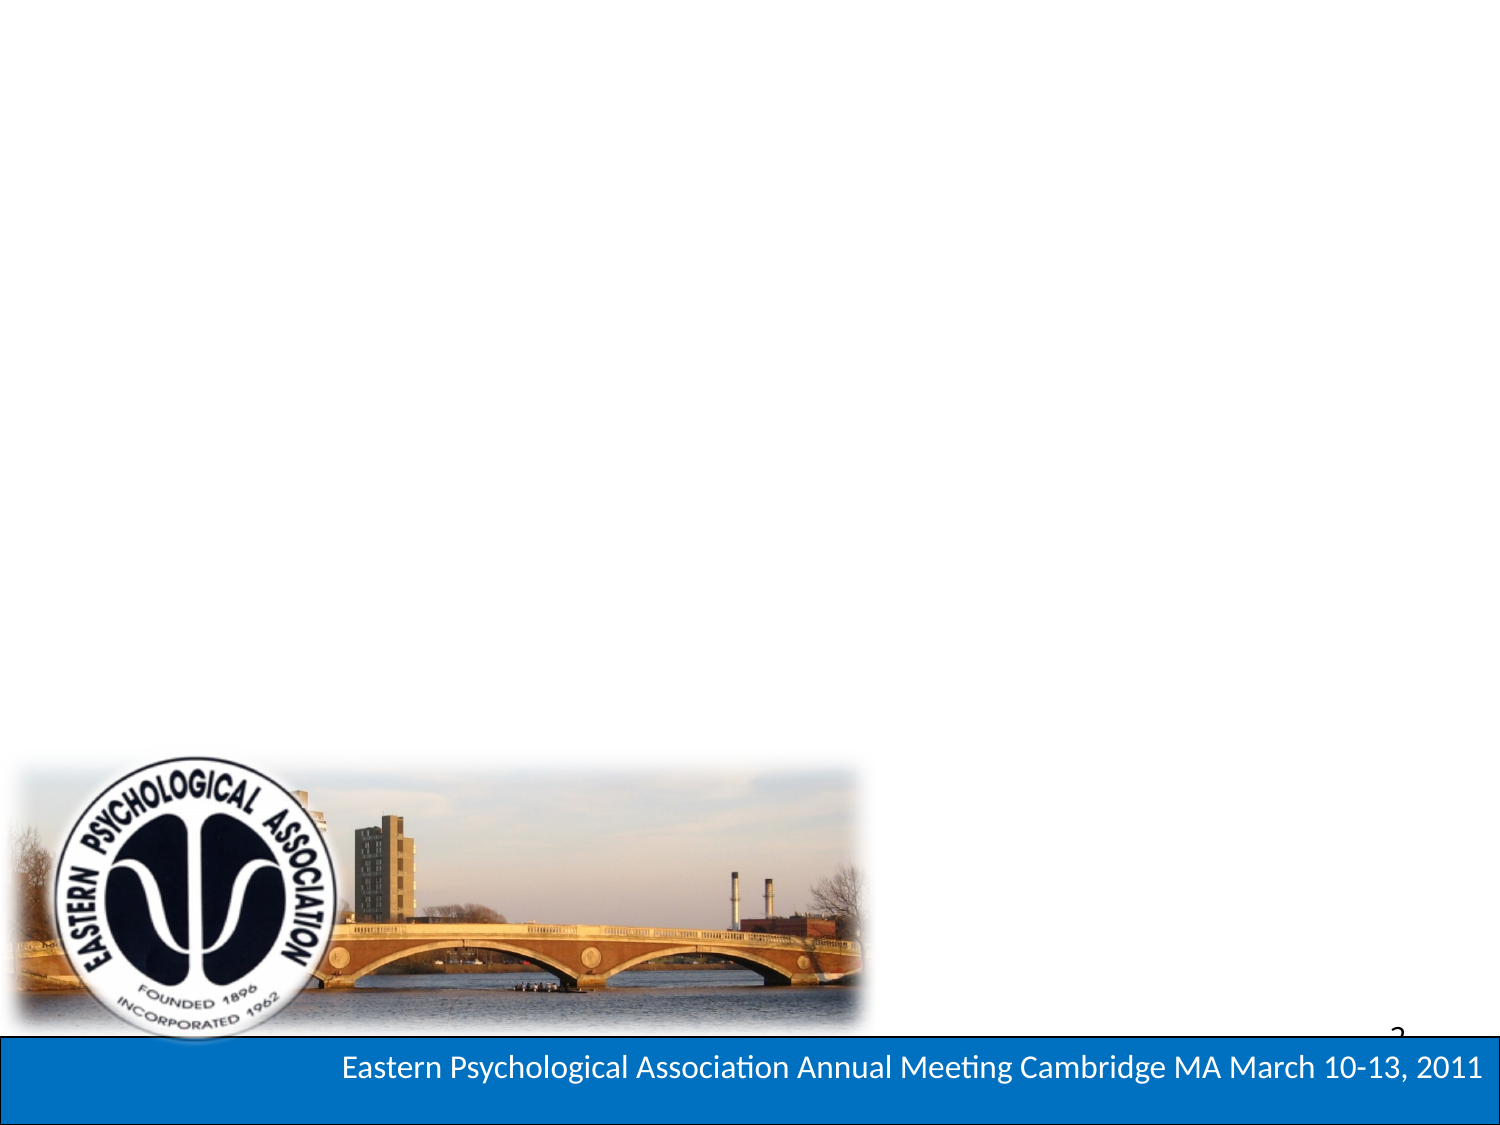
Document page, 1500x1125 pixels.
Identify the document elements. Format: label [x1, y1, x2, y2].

picture [158, 1036, 231, 1040]
picture [33, 754, 845, 1033]
